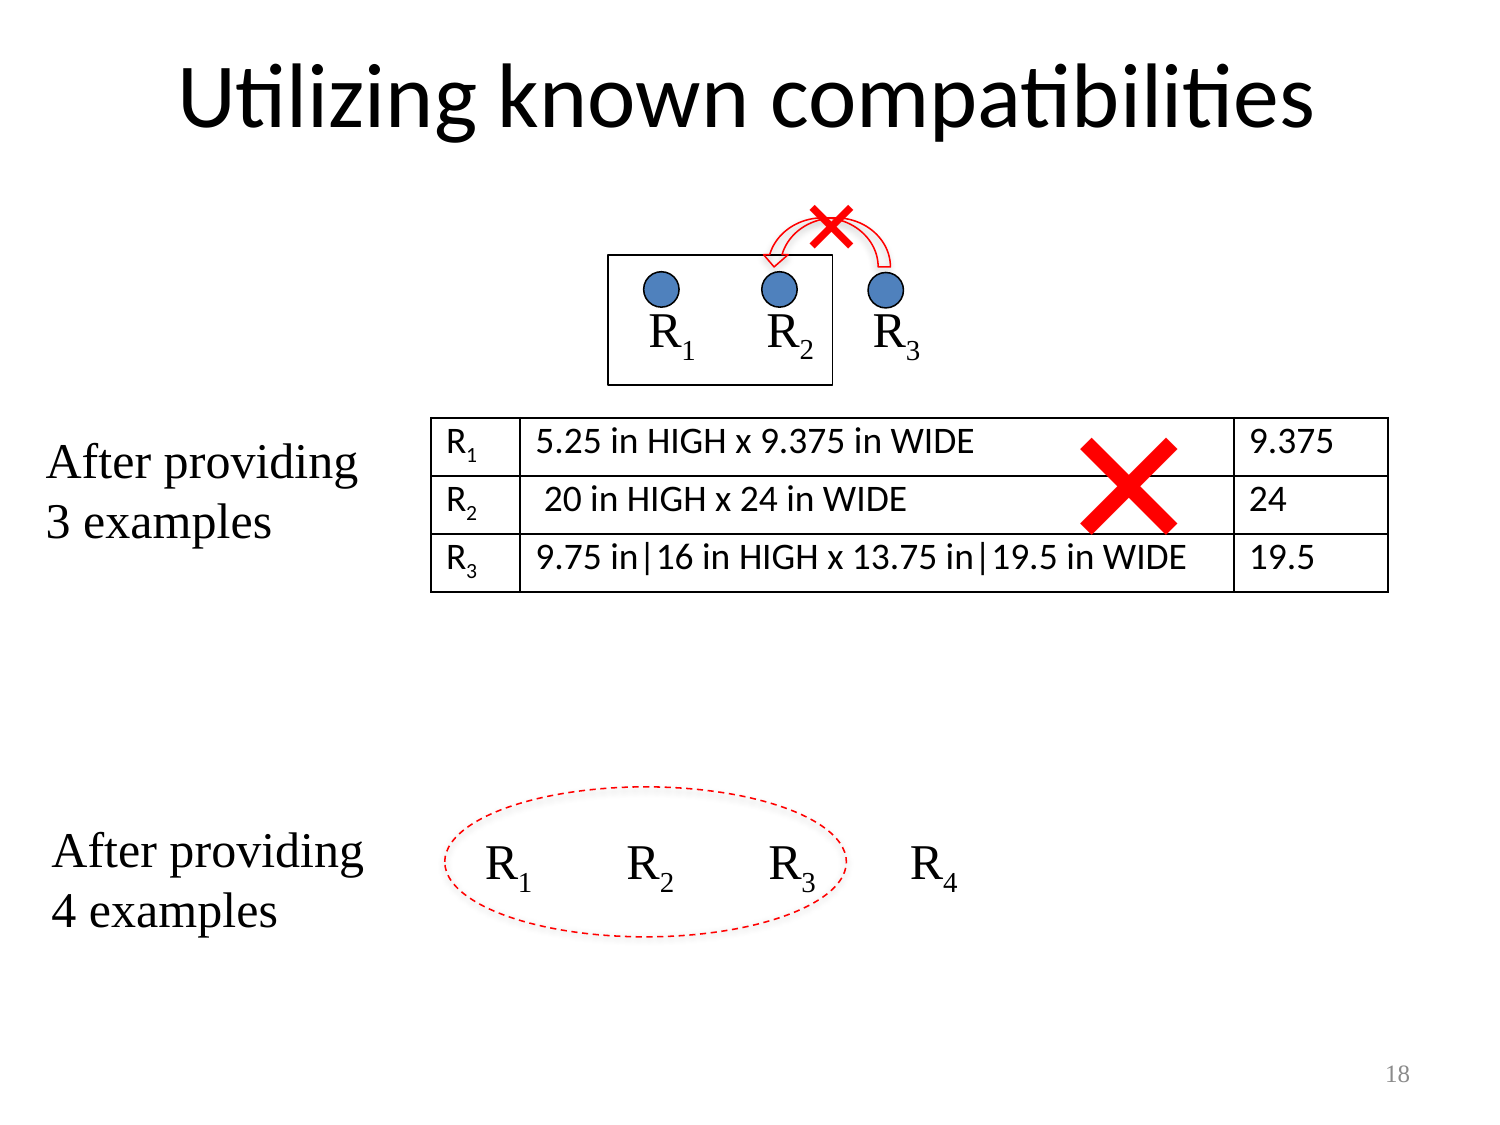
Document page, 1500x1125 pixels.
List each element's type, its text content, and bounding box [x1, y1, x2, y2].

text_box ✕ [1045, 373, 1235, 588]
title Utilizing known compatibilities [106, 0, 1388, 185]
table_header R1 [432, 419, 519, 475]
text_box After providing 4 examples [36, 810, 392, 946]
text_box R3 [821, 822, 831, 829]
slide_number 18 [1074, 1042, 1425, 1103]
text_box [443, 786, 848, 938]
text_box After providing 3 examples [30, 420, 374, 556]
text_box ✕ [785, 172, 975, 278]
text_box [762, 230, 785, 268]
text_box R3 [822, 899, 831, 906]
table_cell 19.5 [1235, 535, 1387, 591]
table_cell R3 [432, 535, 519, 591]
text_box [608, 255, 833, 385]
text_box R3 [857, 290, 936, 374]
text_box R4 [895, 822, 973, 906]
table_cell 20 in HIGH x 24 in WIDE [521, 477, 1045, 533]
table_header 9.375 [1235, 419, 1387, 475]
text_box [868, 278, 904, 290]
table_cell 24 [1235, 477, 1387, 533]
table_cell R2 [432, 477, 519, 533]
table_header 5.25 in HIGH x 9.375 in WIDE [521, 419, 1045, 475]
table_cell 9.75 in|16 in HIGH x 13.75 in|19.5 in WIDE [521, 535, 1233, 591]
